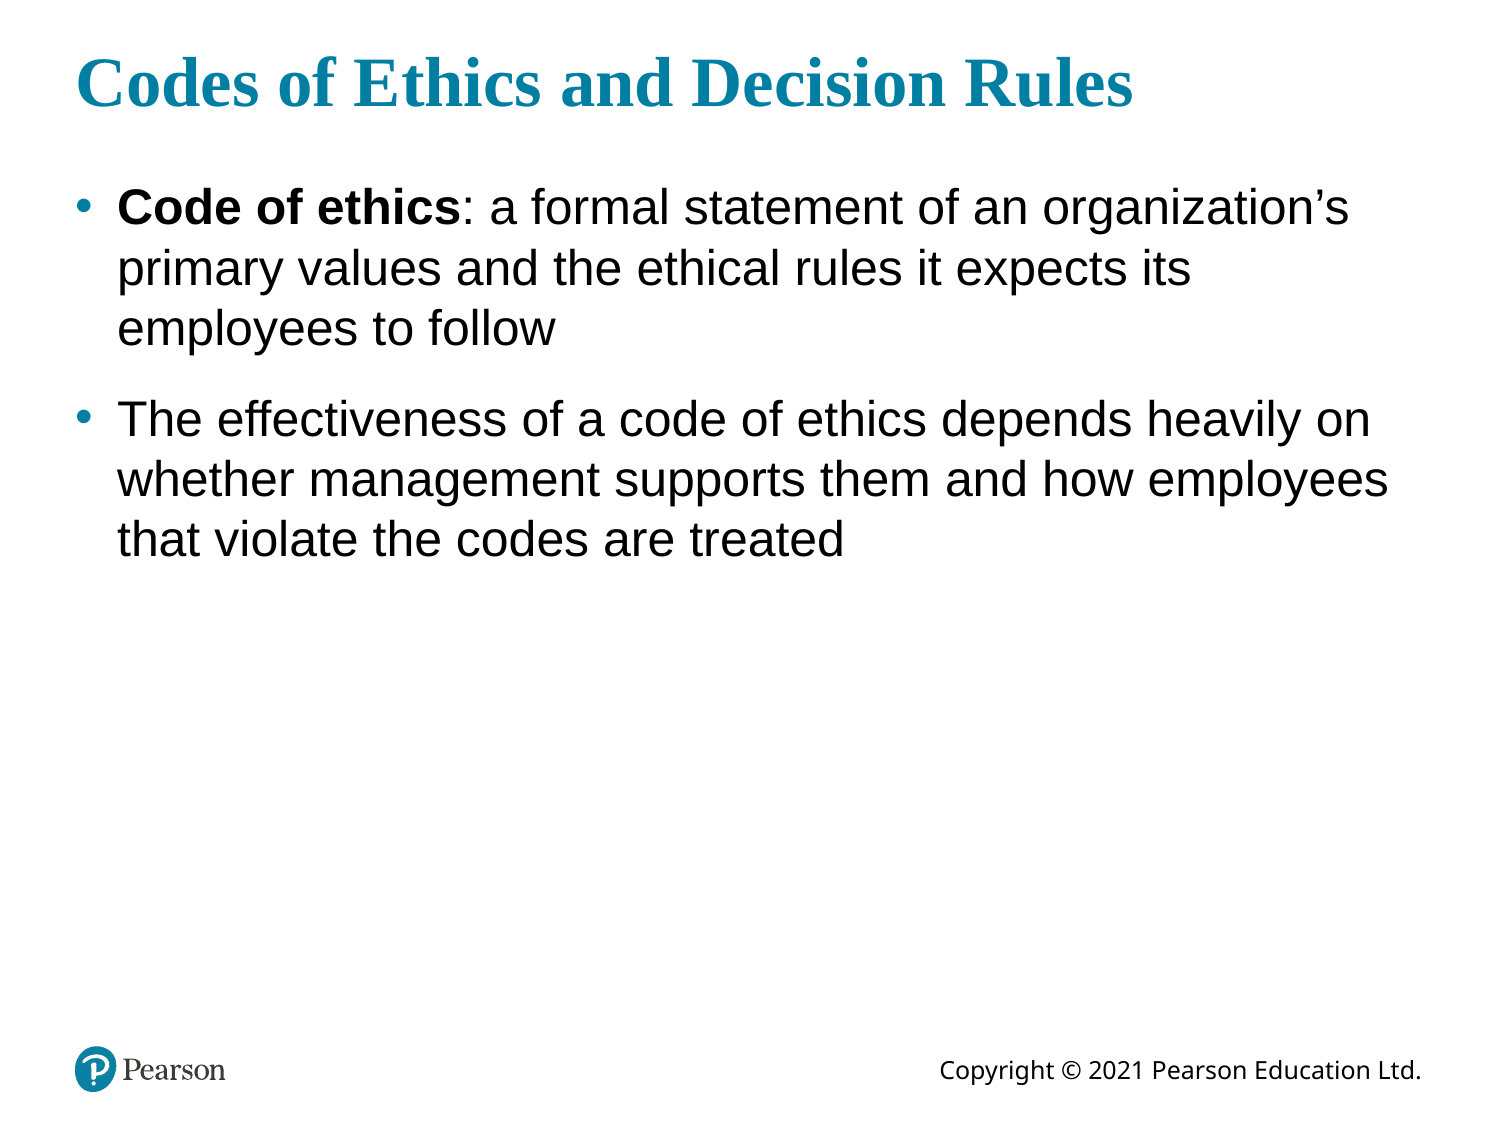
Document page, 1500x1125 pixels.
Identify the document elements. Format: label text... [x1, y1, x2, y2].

list Code of ethics: a formal statement of an organization’s primary values and the ethical rules it expects its employees to follow The effectiveness of a code of ethics depends heavily on whether management supports them and how employees that violate the codes are treated [75, 174, 1425, 613]
title Codes of Ethics and Decision Rules [75, 24, 1425, 121]
